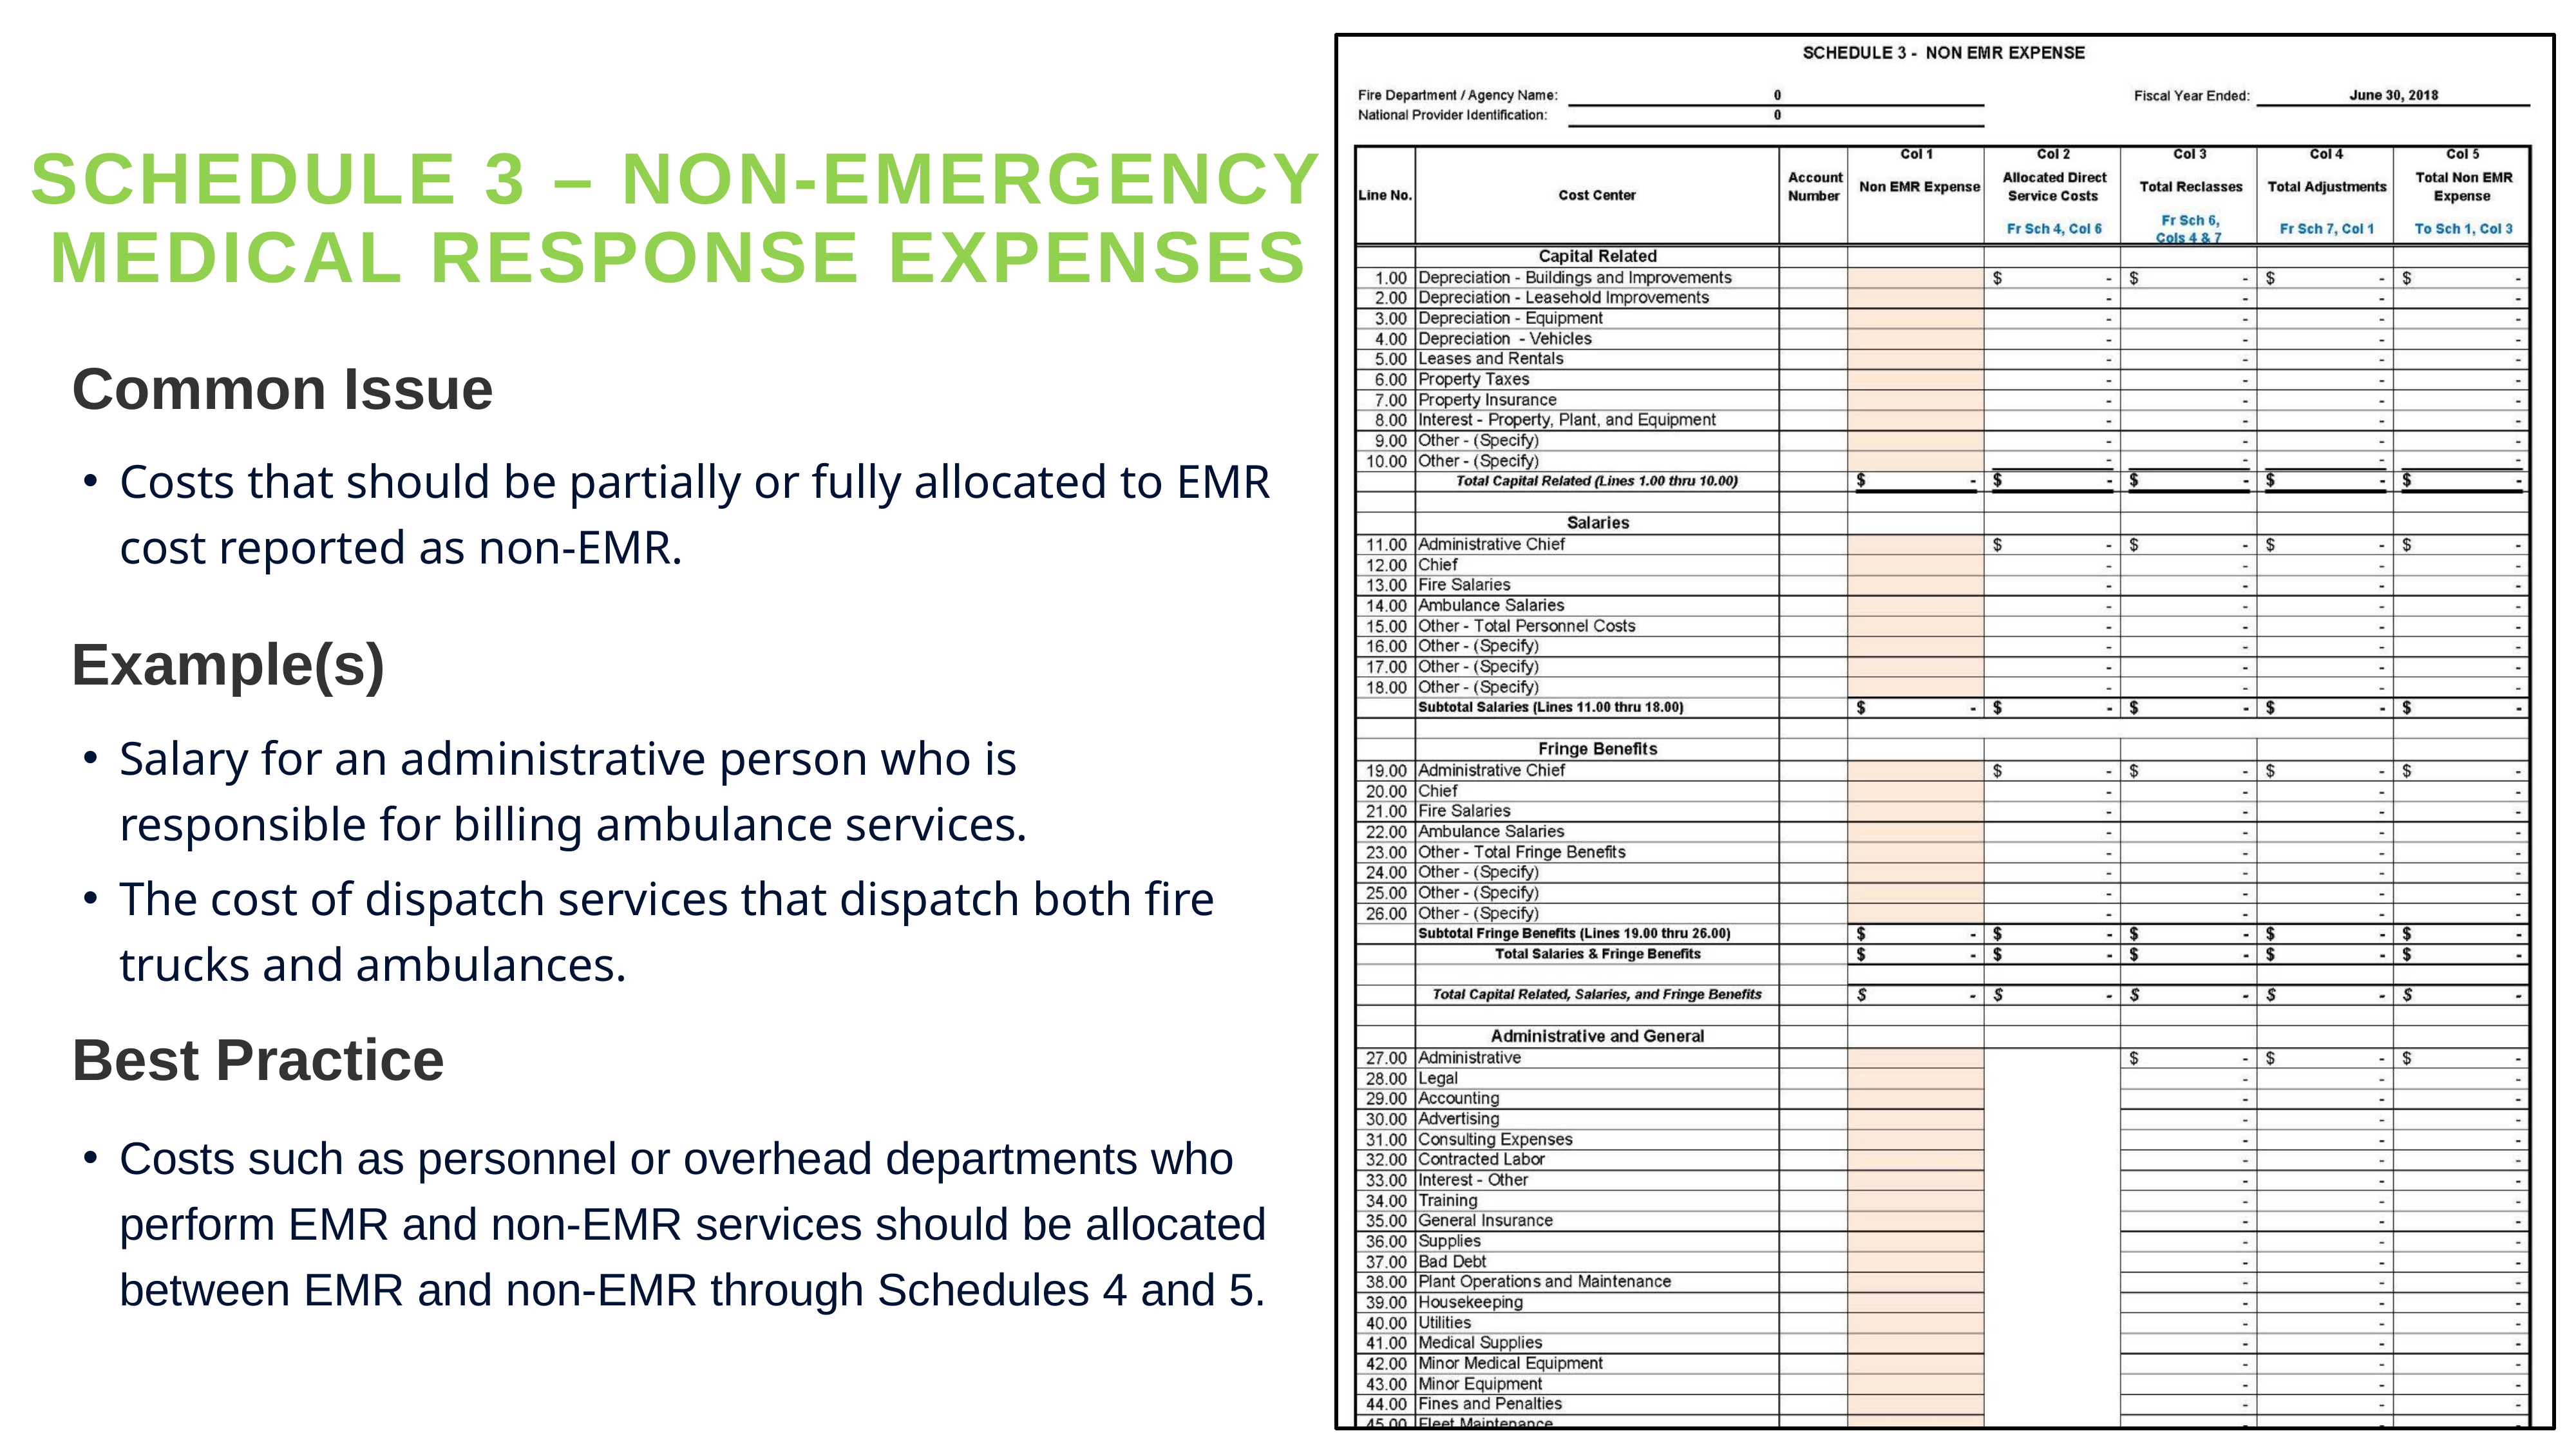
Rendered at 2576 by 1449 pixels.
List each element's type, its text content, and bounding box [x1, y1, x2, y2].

text_box Best Practice [62, 1016, 456, 1097]
text_box Common Issue [62, 345, 505, 426]
picture [1338, 37, 2552, 1426]
text_box Example(s) [61, 621, 396, 701]
text_box Salary for an administrative person who is responsible for billing ambulance services. The cost of dispatch services that dispatch both fire trucks and ambulances. [60, 707, 1297, 1002]
title SCHEDULE 3 – NON-EMERGENCY MEDICAL RESPONSE EXPENSES [12, 137, 1338, 303]
text_box Costs such as personnel or overhead departments who perform EMR and non-EMR services should be allocated between EMR and non-EMR through Schedules 4 and 5. [60, 1106, 1297, 1327]
text_box Costs that should be partially or fully allocated to EMR cost reported as non-EMR. [60, 430, 1297, 584]
